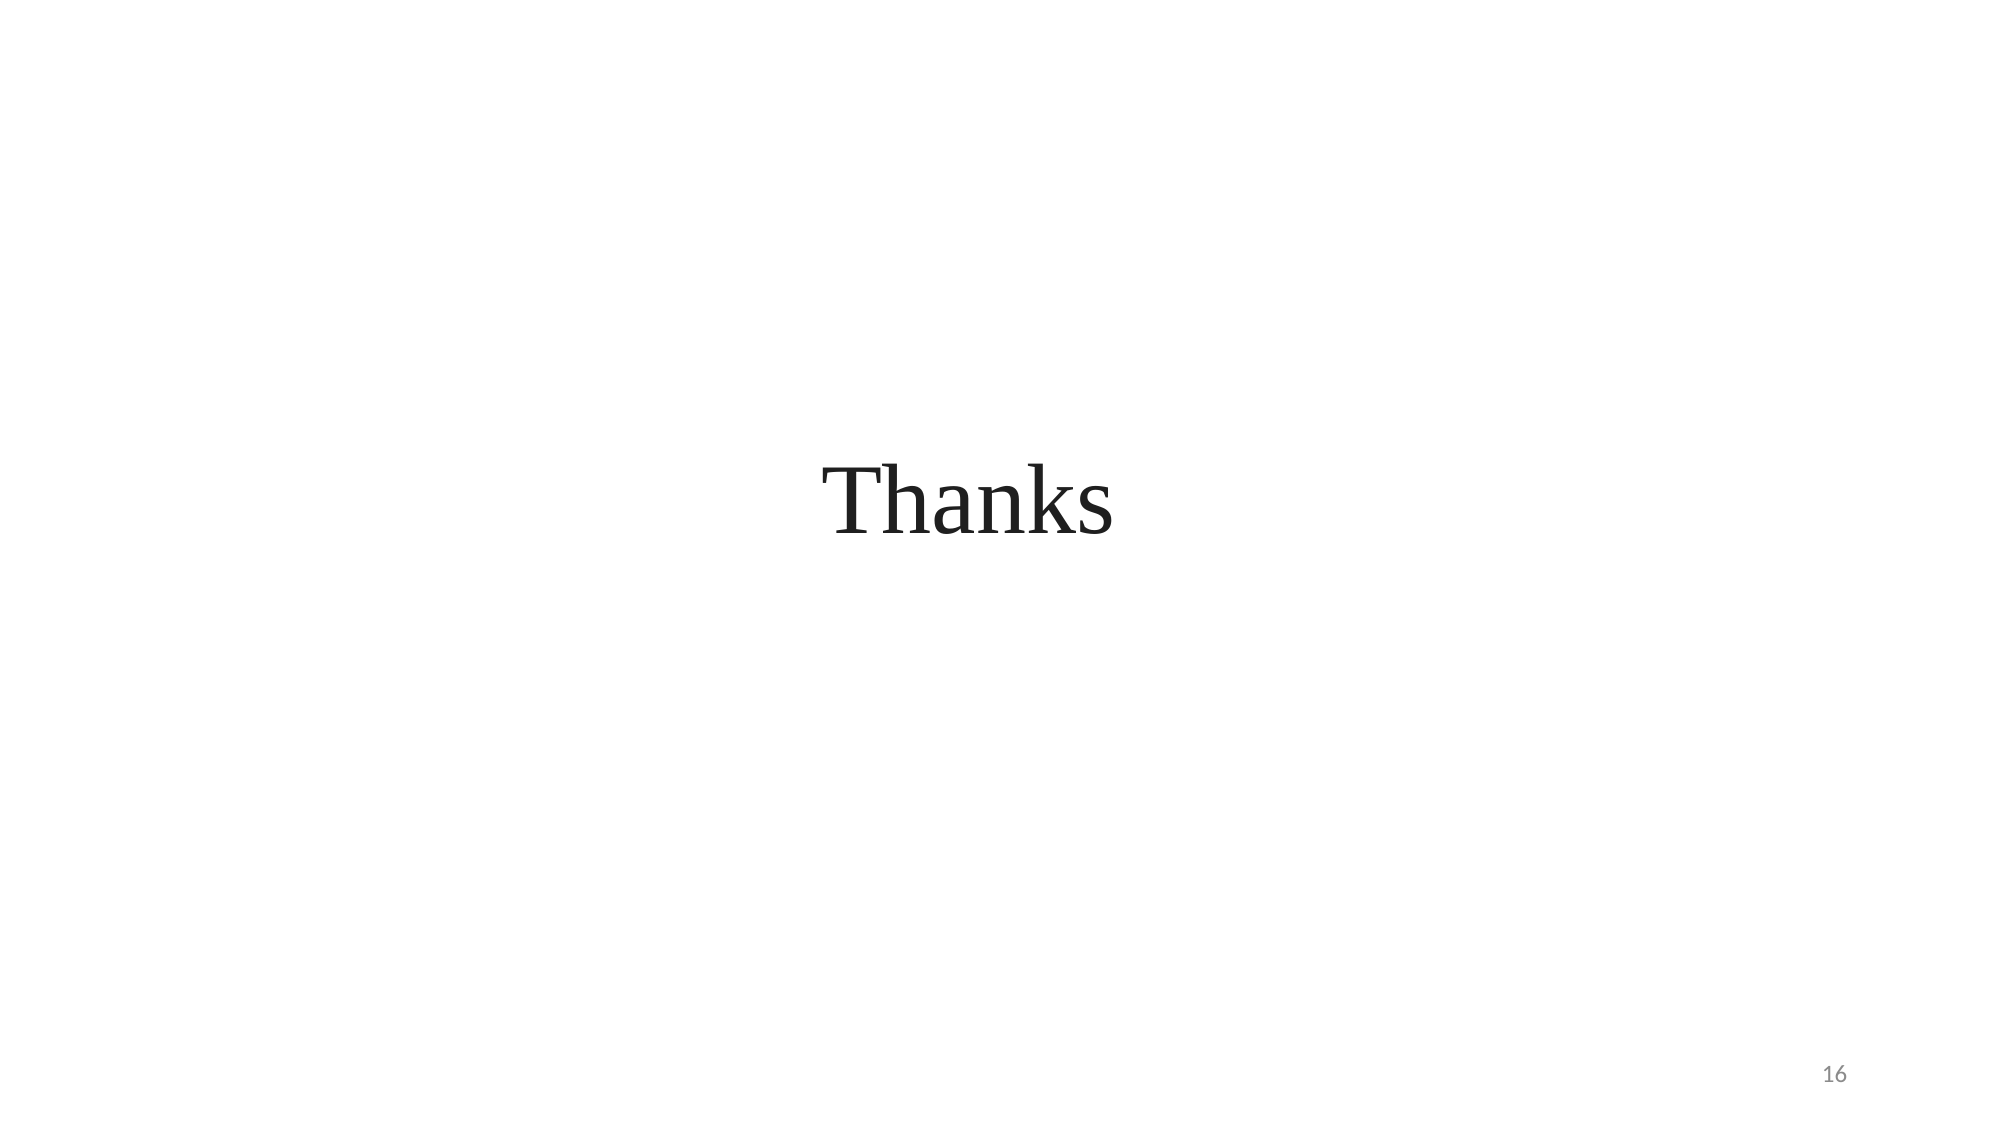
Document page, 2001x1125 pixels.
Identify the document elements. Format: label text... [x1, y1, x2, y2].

slide_number 16 [1412, 1042, 1863, 1103]
text_box Thanks [806, 426, 1916, 561]
